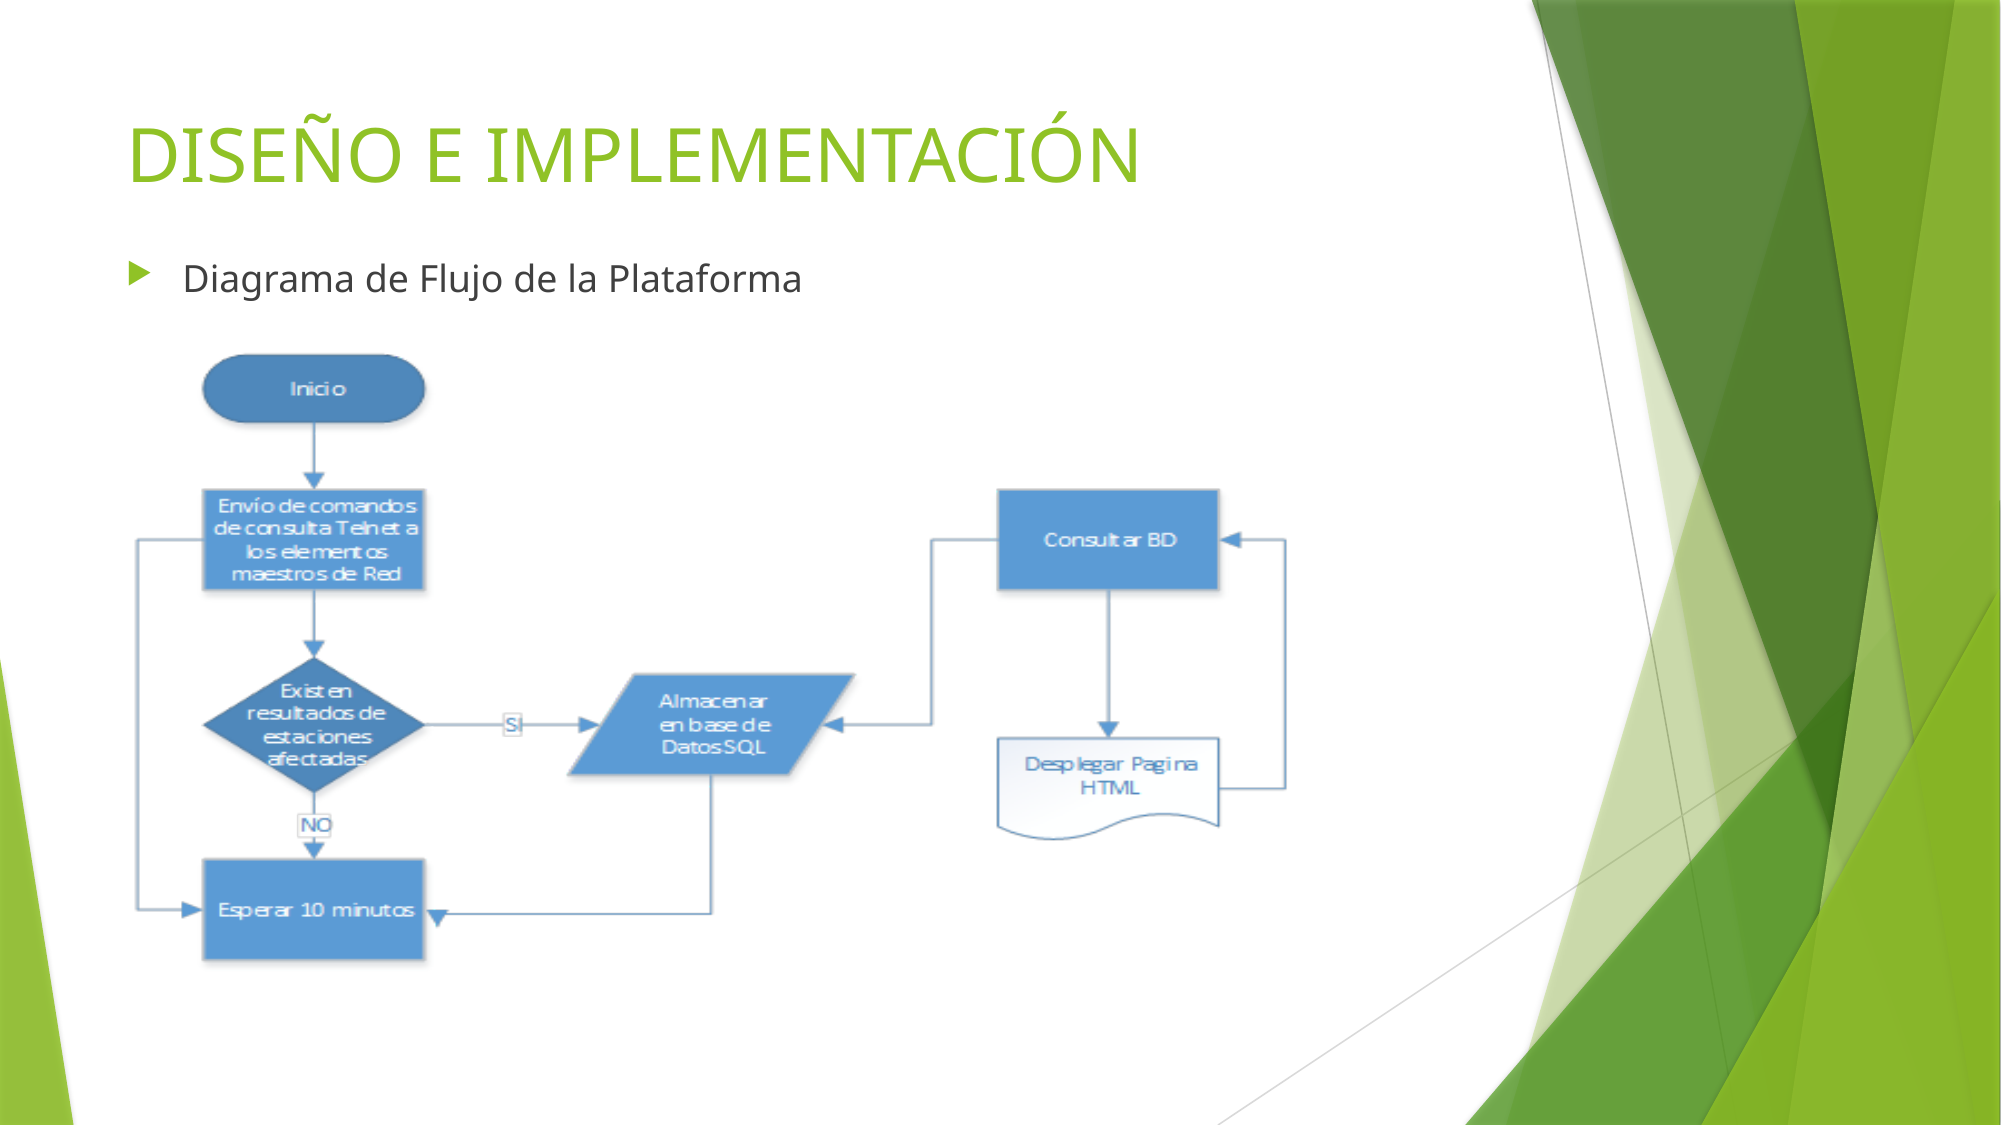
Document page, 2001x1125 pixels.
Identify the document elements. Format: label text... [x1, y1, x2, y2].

picture [110, 350, 1317, 978]
title DISEÑO E IMPLEMENTACIÓN [111, 99, 1522, 247]
list Diagrama de Flujo de la Plataforma [111, 247, 1522, 885]
